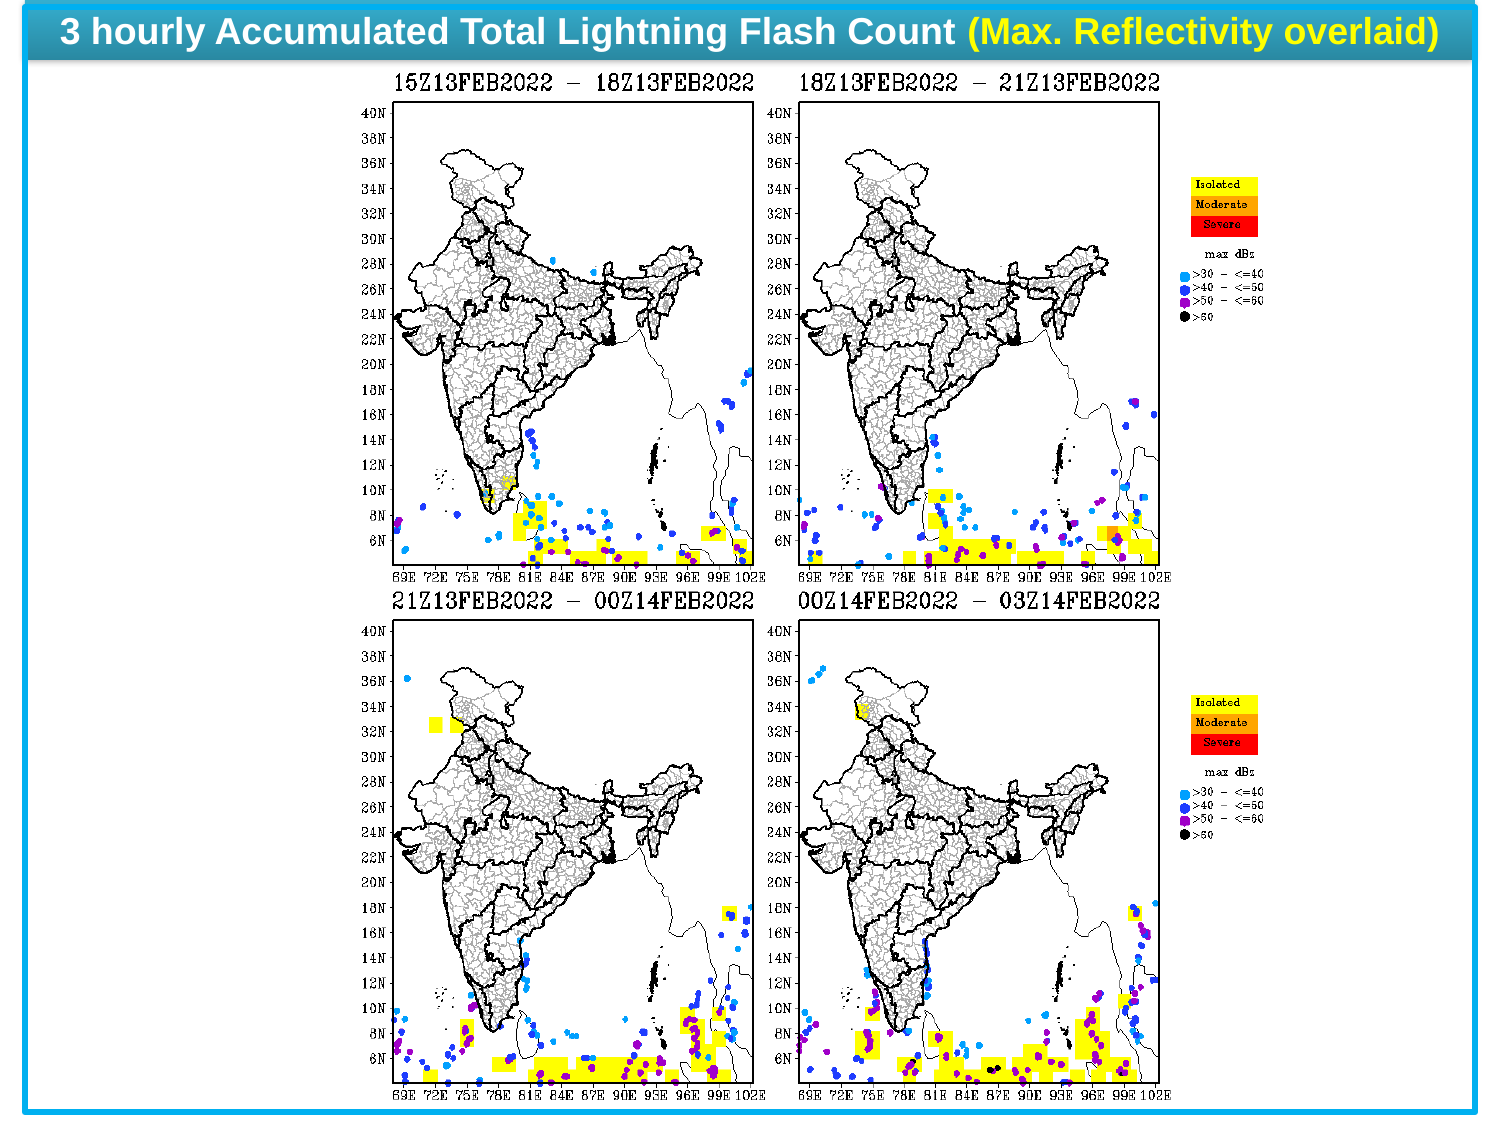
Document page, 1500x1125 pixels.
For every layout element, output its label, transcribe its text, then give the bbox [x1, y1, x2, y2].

text_box 3 hourly Accumulated Total Lightning Flash Count (Max. Reflectivity overlaid) [24, 0, 1475, 5]
picture [361, 73, 1263, 1101]
text_box [23, 5, 1477, 1114]
